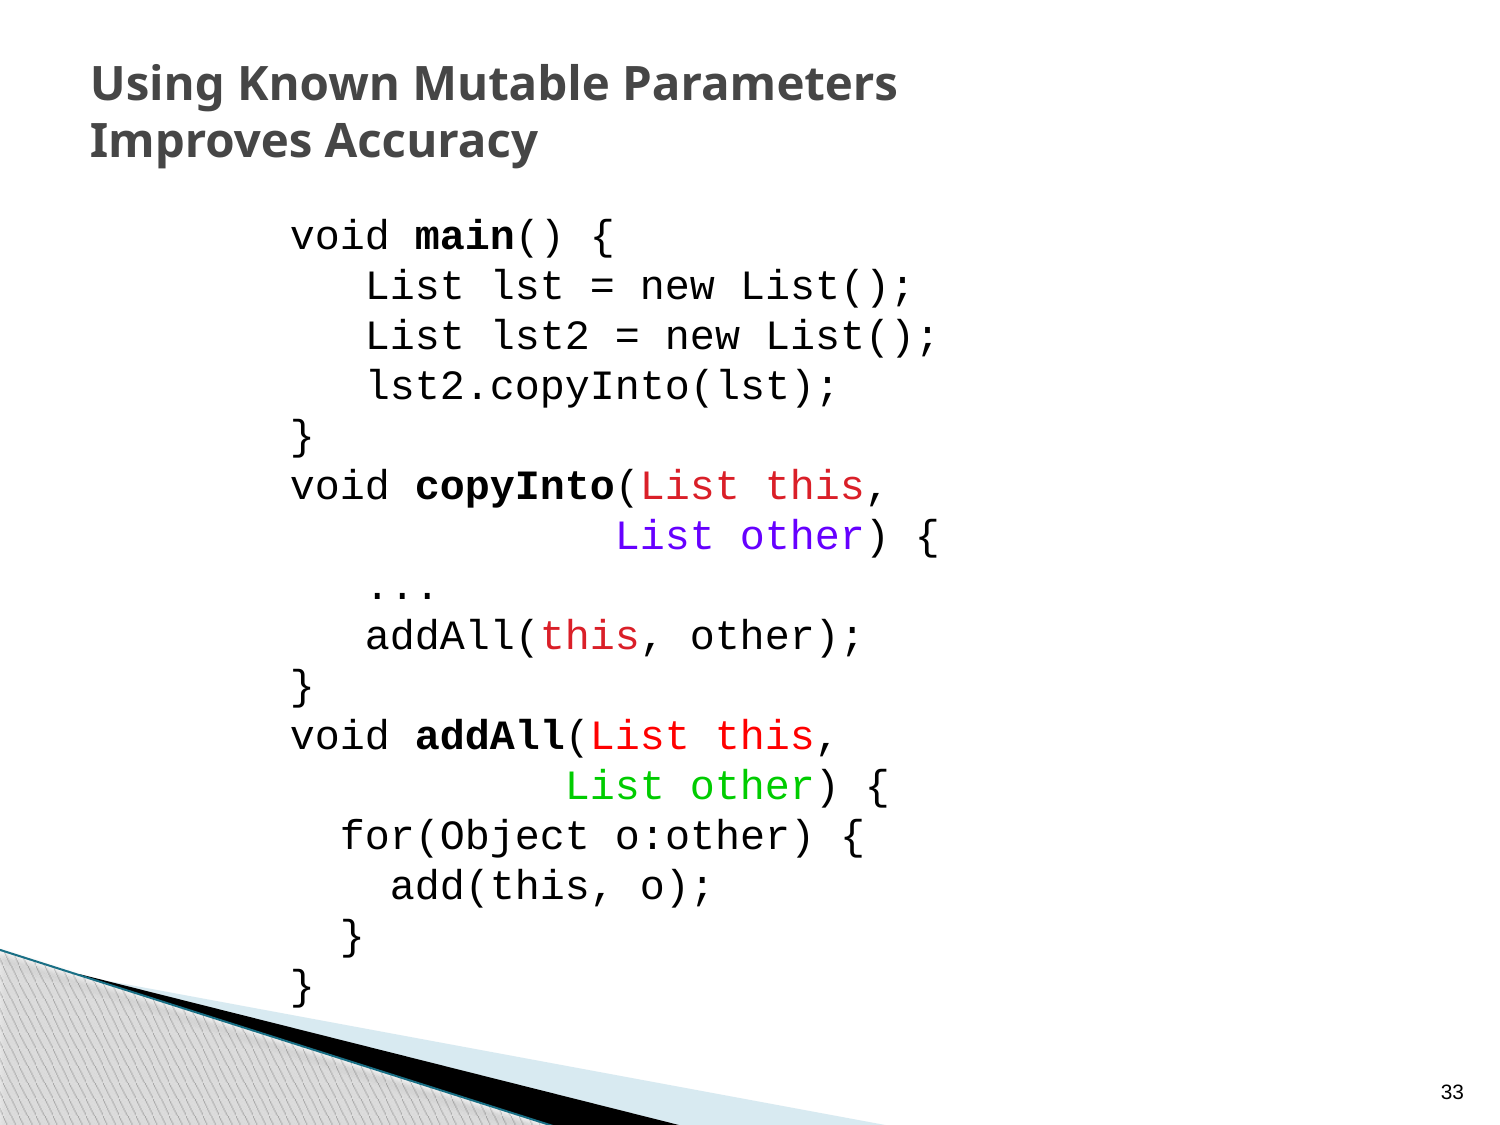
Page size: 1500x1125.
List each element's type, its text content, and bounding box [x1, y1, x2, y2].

slide_number 33 [1418, 1051, 1479, 1112]
text_box void main() { List lst = new List(); List lst2 = new List(); lst2.copyInto(lst); } void copyInto(List this, List other) { ... addAll(this, other); } void addAll(List this, List other) { for(Object o:other) { add(this, o); } } [275, 200, 1075, 1066]
title Using Known Mutable Parameters Improves Accuracy [75, 45, 1425, 233]
